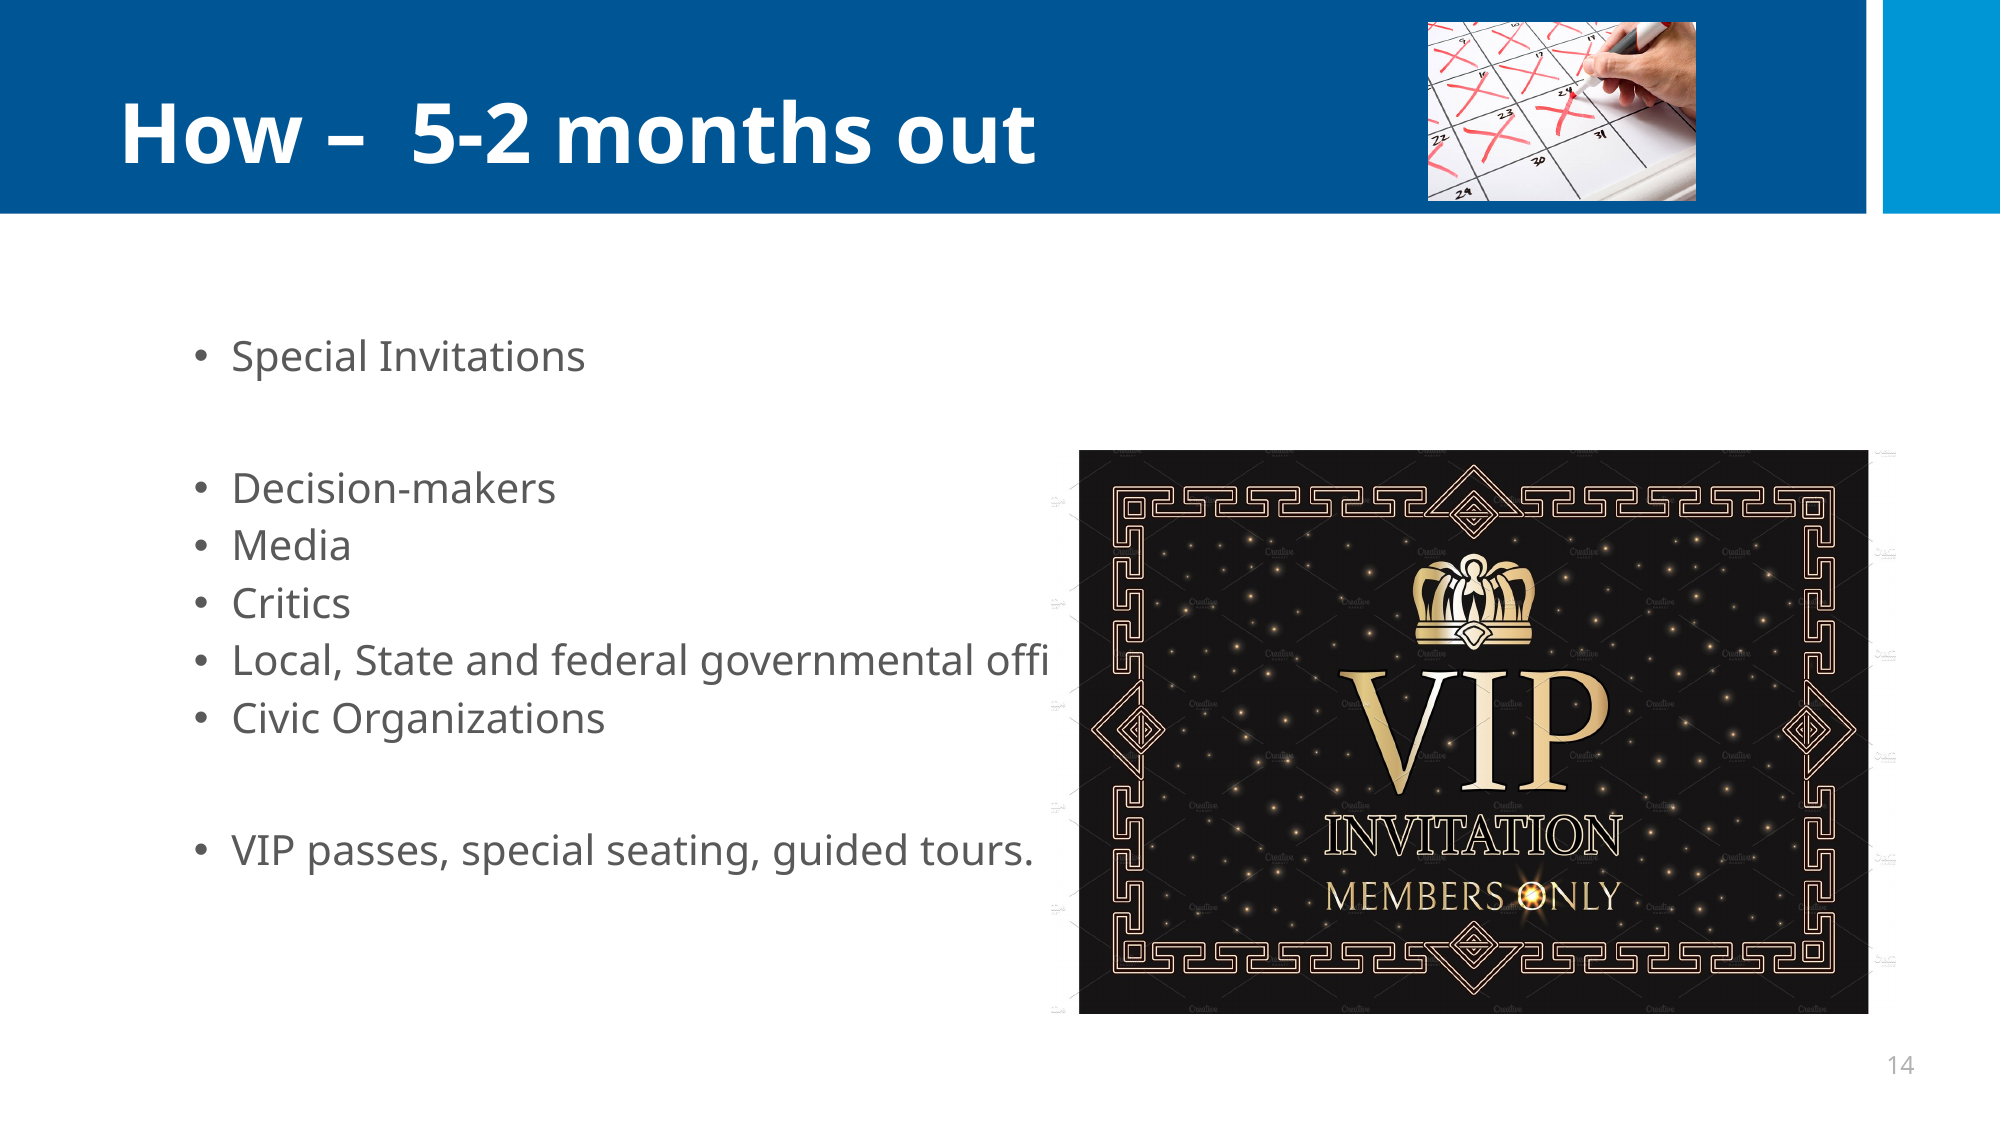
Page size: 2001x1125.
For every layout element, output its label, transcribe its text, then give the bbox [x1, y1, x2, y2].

picture [1428, 22, 1696, 201]
picture [1051, 450, 1896, 1014]
slide_number 14 [1798, 1044, 1930, 1089]
title How – 5-2 months out [118, 59, 1867, 214]
list Special Invitations Decision-makers Media Critics Local, State and federal governmental officials Civic Organizations VIP passes, special seating, guided tours. [118, 273, 1882, 1014]
